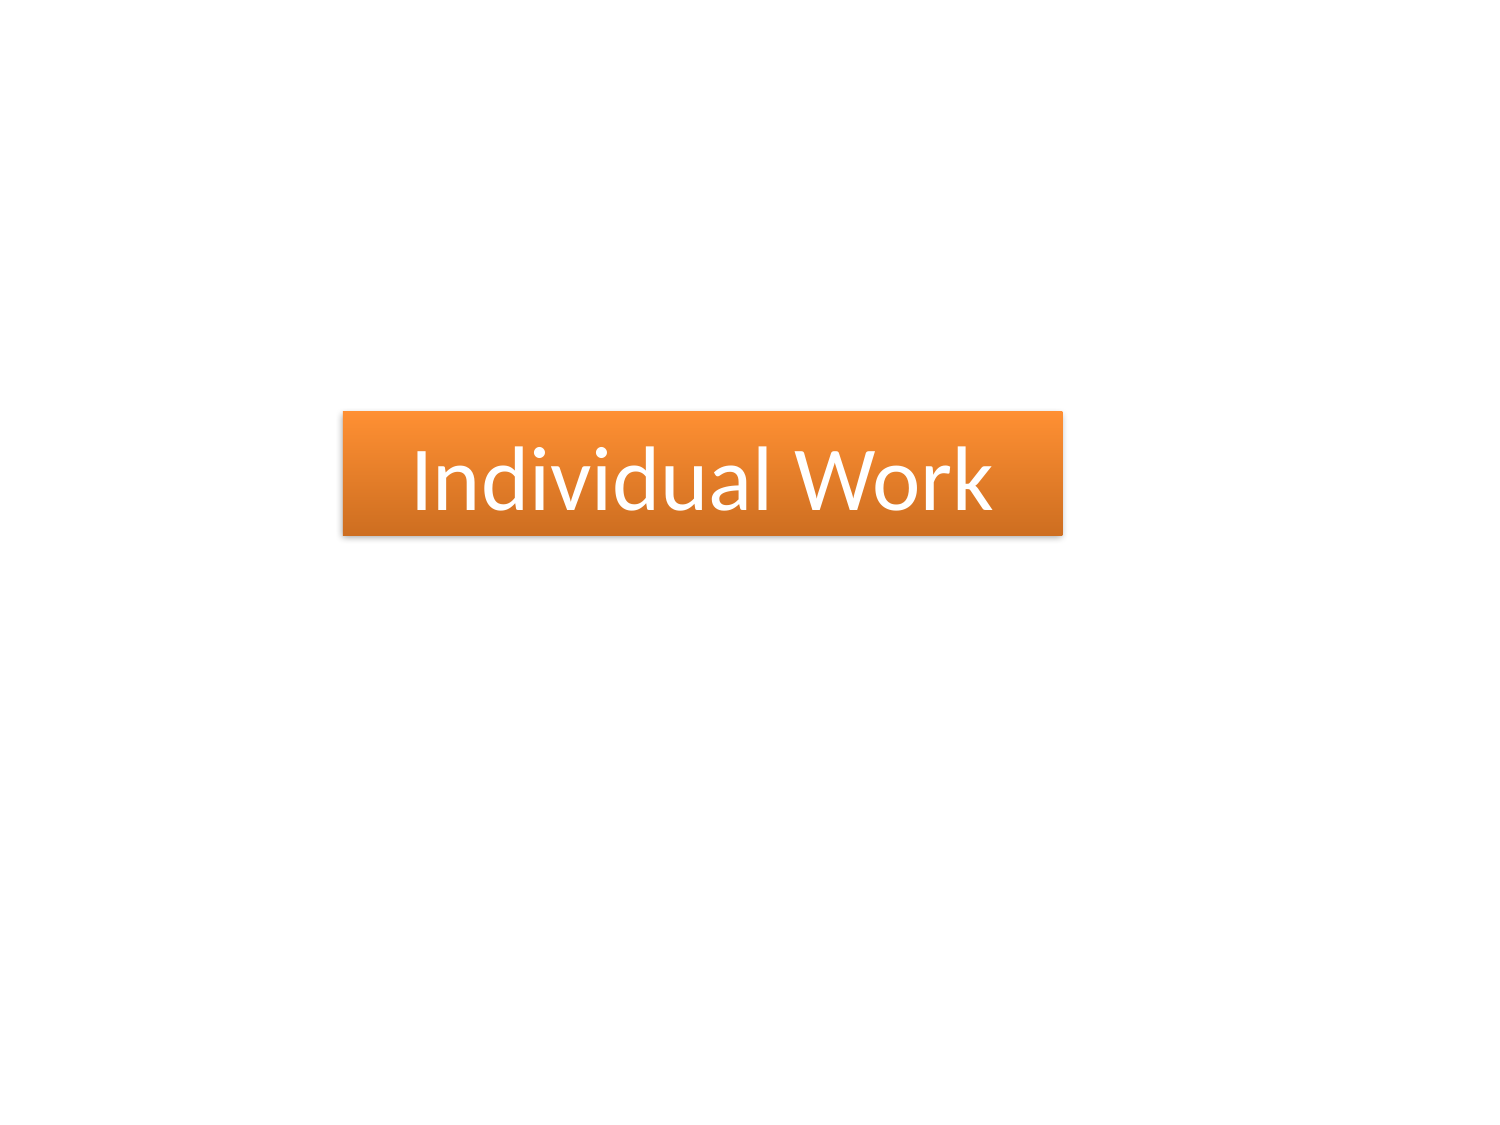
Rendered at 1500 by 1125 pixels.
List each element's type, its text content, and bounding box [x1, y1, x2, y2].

text_box Individual Work [342, 411, 1063, 536]
